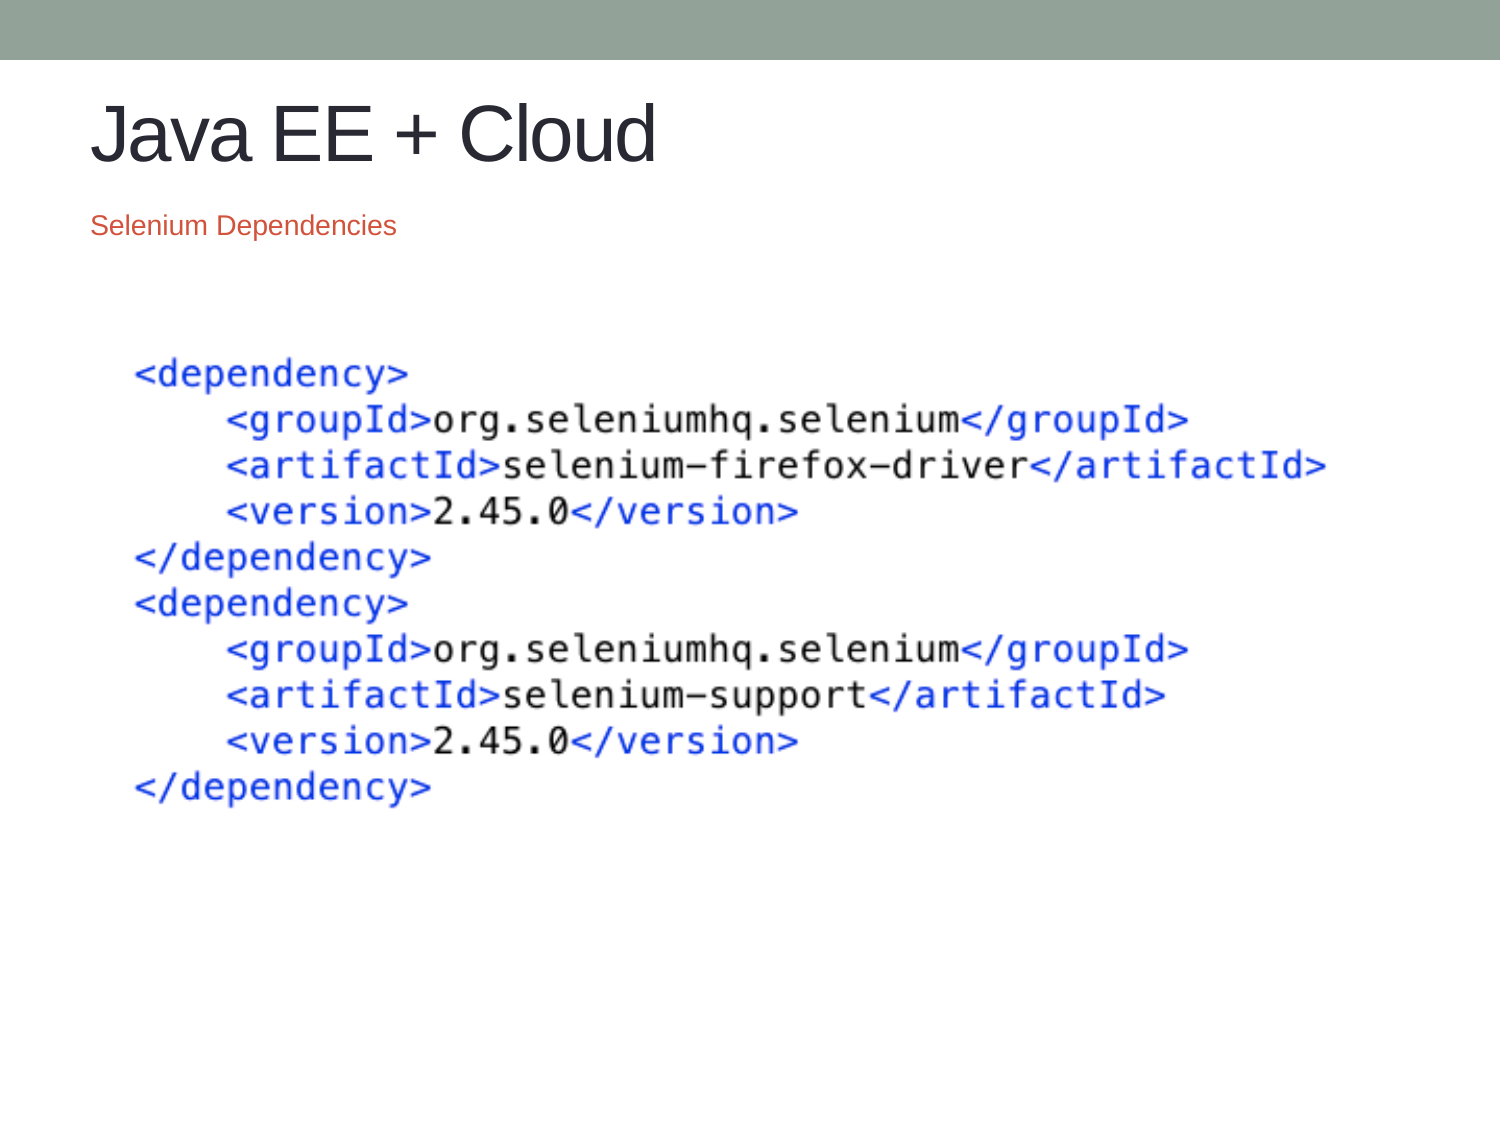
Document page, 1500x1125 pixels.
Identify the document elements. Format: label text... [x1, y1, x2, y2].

title Java EE + Cloud [75, 73, 1425, 186]
list Selenium Dependencies [75, 199, 1425, 249]
picture [120, 344, 1378, 823]
